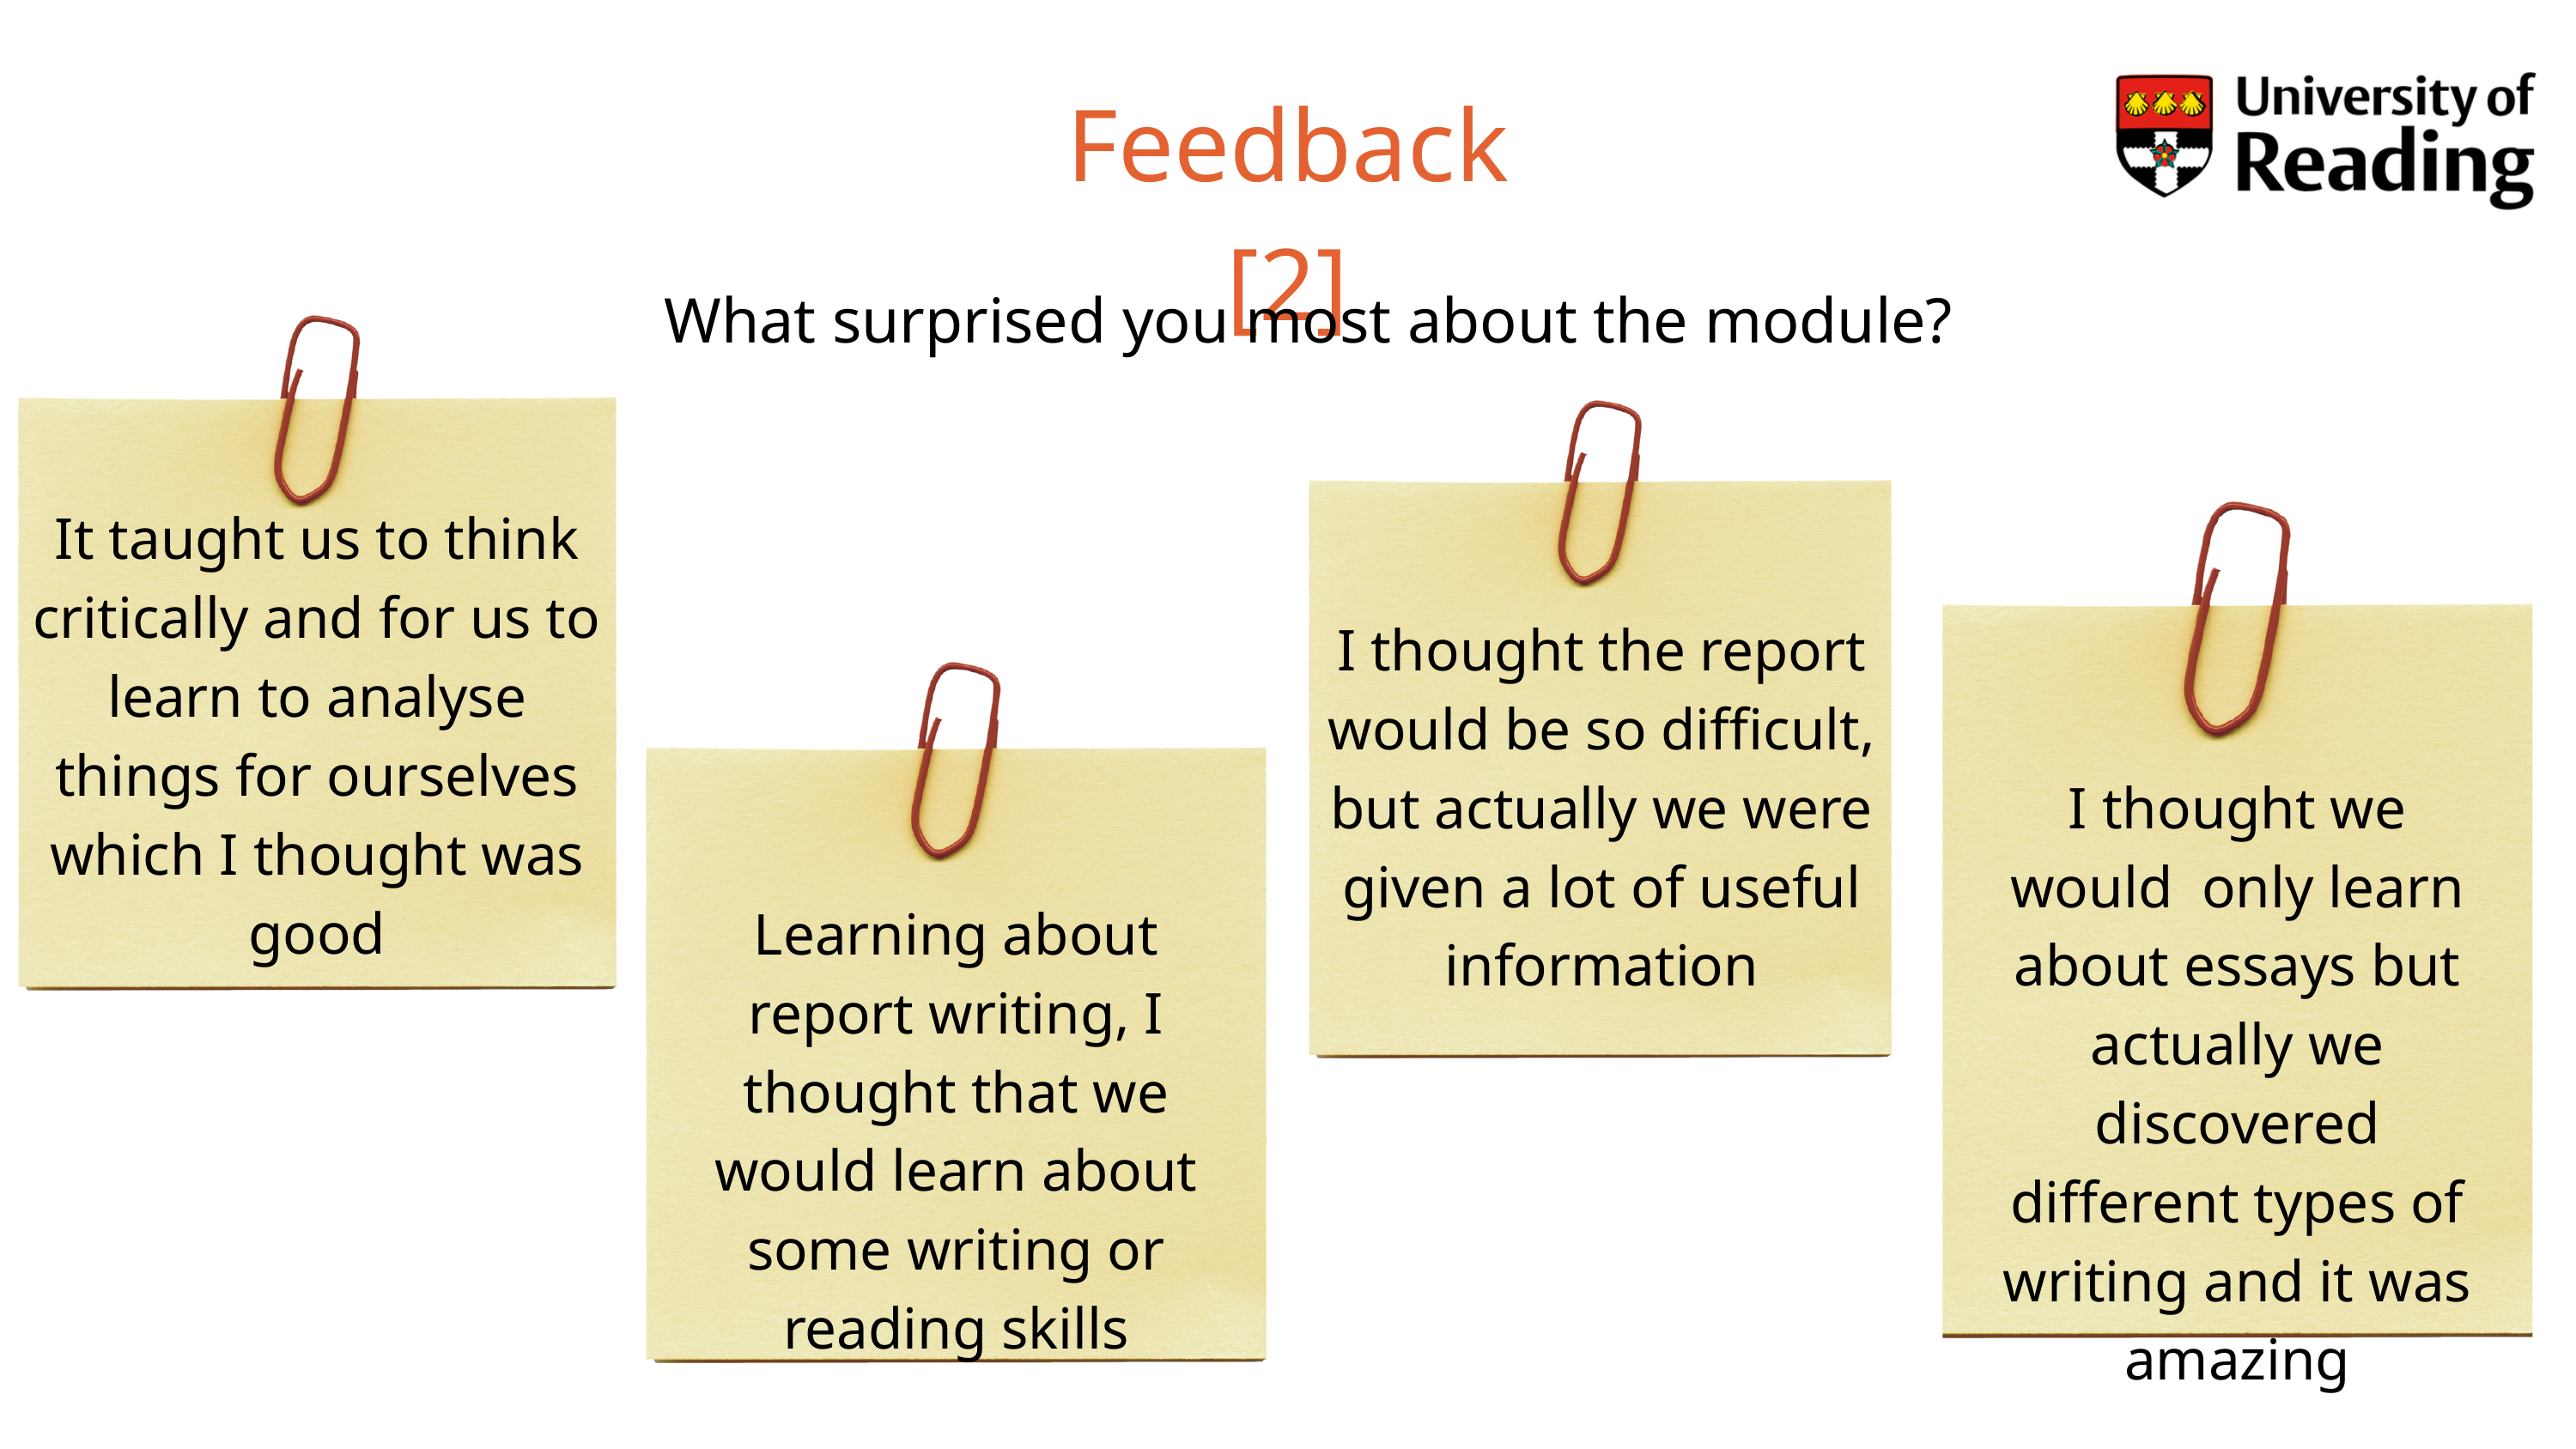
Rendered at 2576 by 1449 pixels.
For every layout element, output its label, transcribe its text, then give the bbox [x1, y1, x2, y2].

text_box Feedback [2] [1005, 62, 1571, 269]
picture [1942, 500, 2533, 1339]
picture [1309, 400, 1893, 1058]
text_box I thought we would only learn about essays but actually we discovered different types of writing and it was amazing [1991, 1346, 2484, 1392]
picture [646, 662, 1267, 1363]
text_box What surprised you most about the module? [513, 269, 2105, 355]
picture [2105, 18, 2549, 264]
picture [18, 314, 617, 991]
